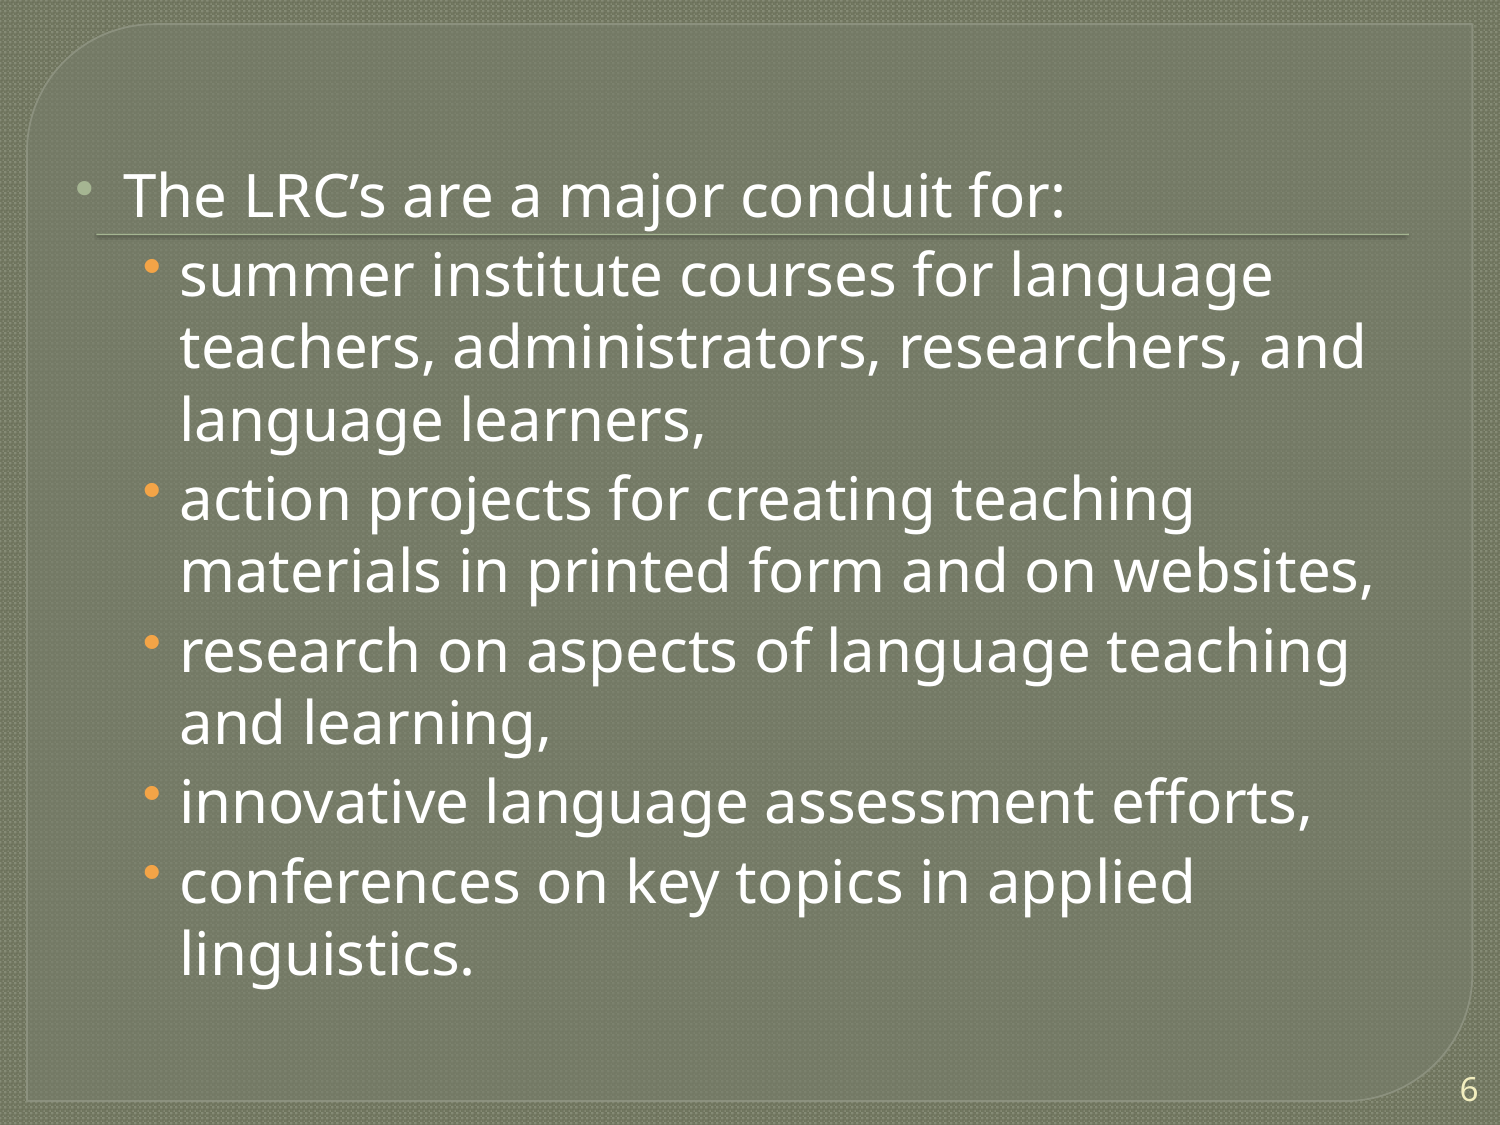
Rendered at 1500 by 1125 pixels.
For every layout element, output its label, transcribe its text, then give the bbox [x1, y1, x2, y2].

slide_number 6 [1417, 1068, 1494, 1114]
list The LRC’s are a major conduit for: summer institute courses for language teachers, administrators, researchers, and language learners, action projects for creating teaching materials in printed form and on websites, research on aspects of language teaching and learning, innovative language assessment efforts, conferences on key topics in applied linguistics. [62, 149, 1425, 1013]
